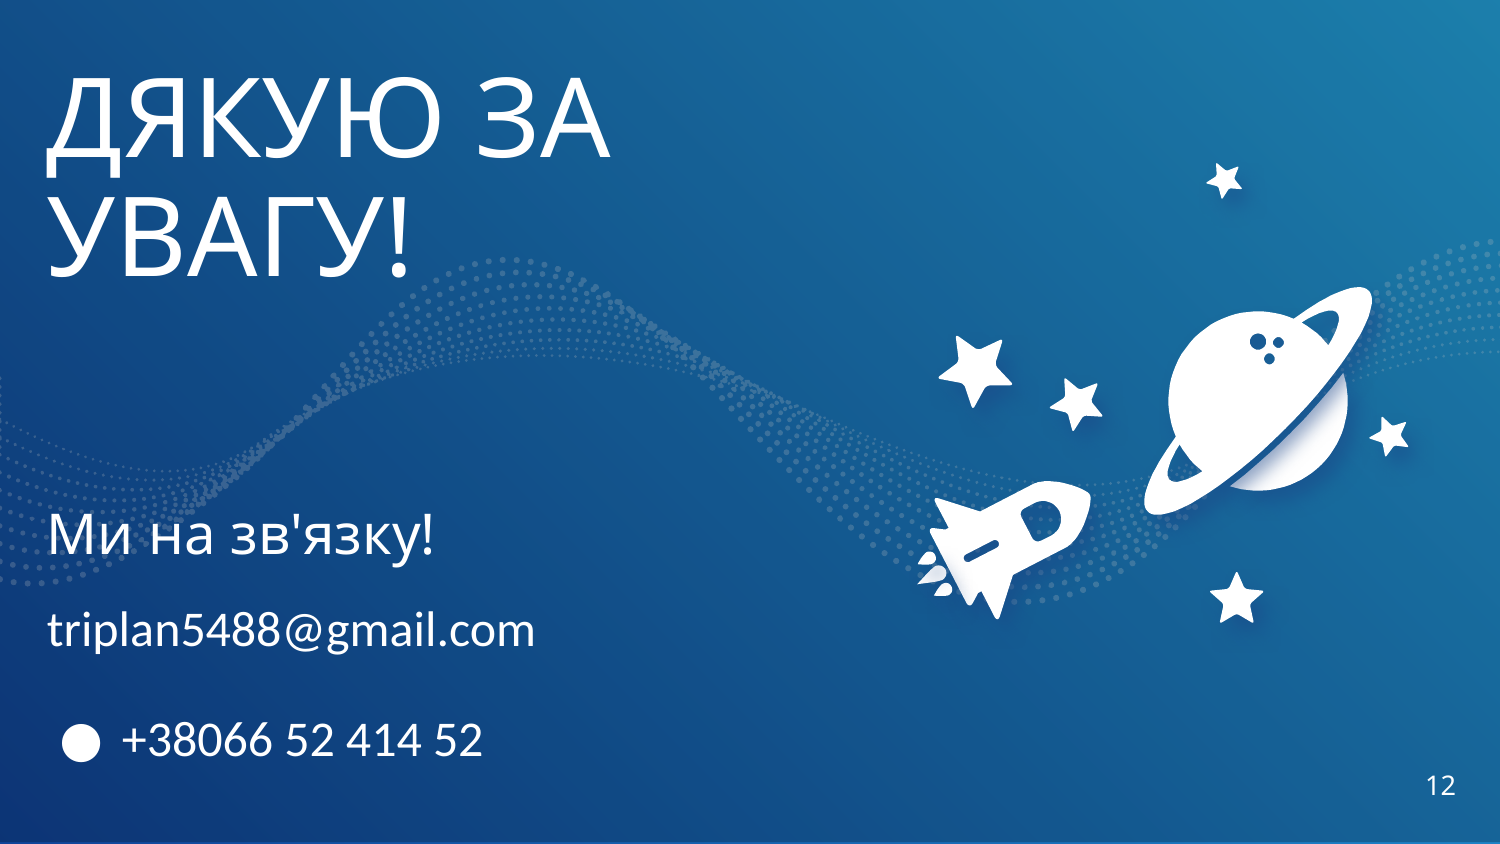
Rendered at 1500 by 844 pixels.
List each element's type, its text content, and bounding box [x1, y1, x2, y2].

slide_number 12 [1366, 754, 1457, 819]
text_box [938, 335, 1013, 408]
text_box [1144, 286, 1373, 515]
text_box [924, 465, 1076, 617]
text_box [1049, 378, 1103, 431]
text_box [1206, 163, 1242, 199]
subtitle Ми на зв'язку! triplan5488@gmail.com +38066 52 414 52 [46, 488, 814, 772]
text_box [1377, 416, 1409, 457]
text_box [0, 0, 1500, 843]
text_box [1210, 572, 1264, 623]
title ДЯКУЮ ЗА УВАГУ! [46, 0, 814, 301]
